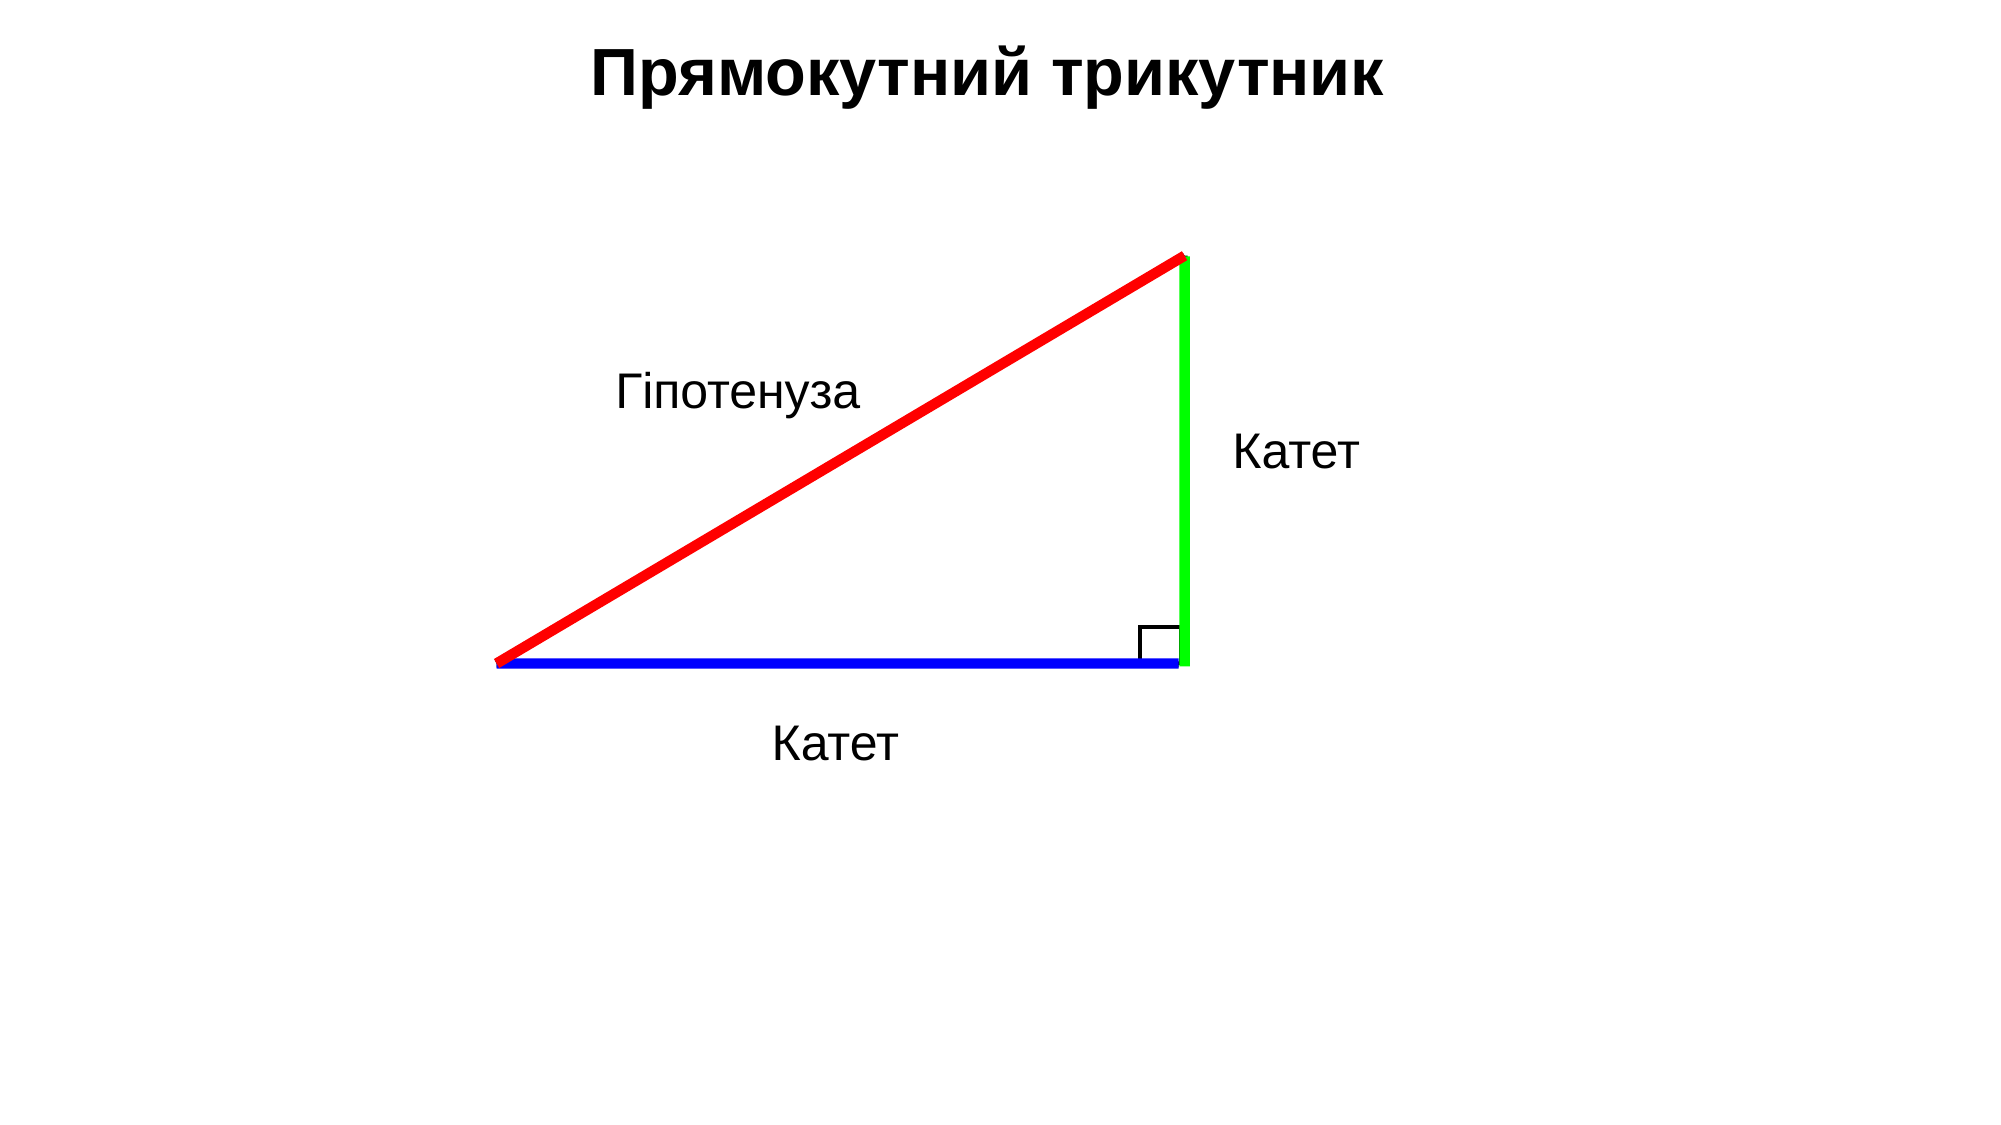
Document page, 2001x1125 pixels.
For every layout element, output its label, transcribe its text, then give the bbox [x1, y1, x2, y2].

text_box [496, 255, 1185, 664]
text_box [496, 664, 1179, 768]
text_box Прямокутний трикутник [162, 0, 1813, 118]
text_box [1184, 256, 1392, 667]
